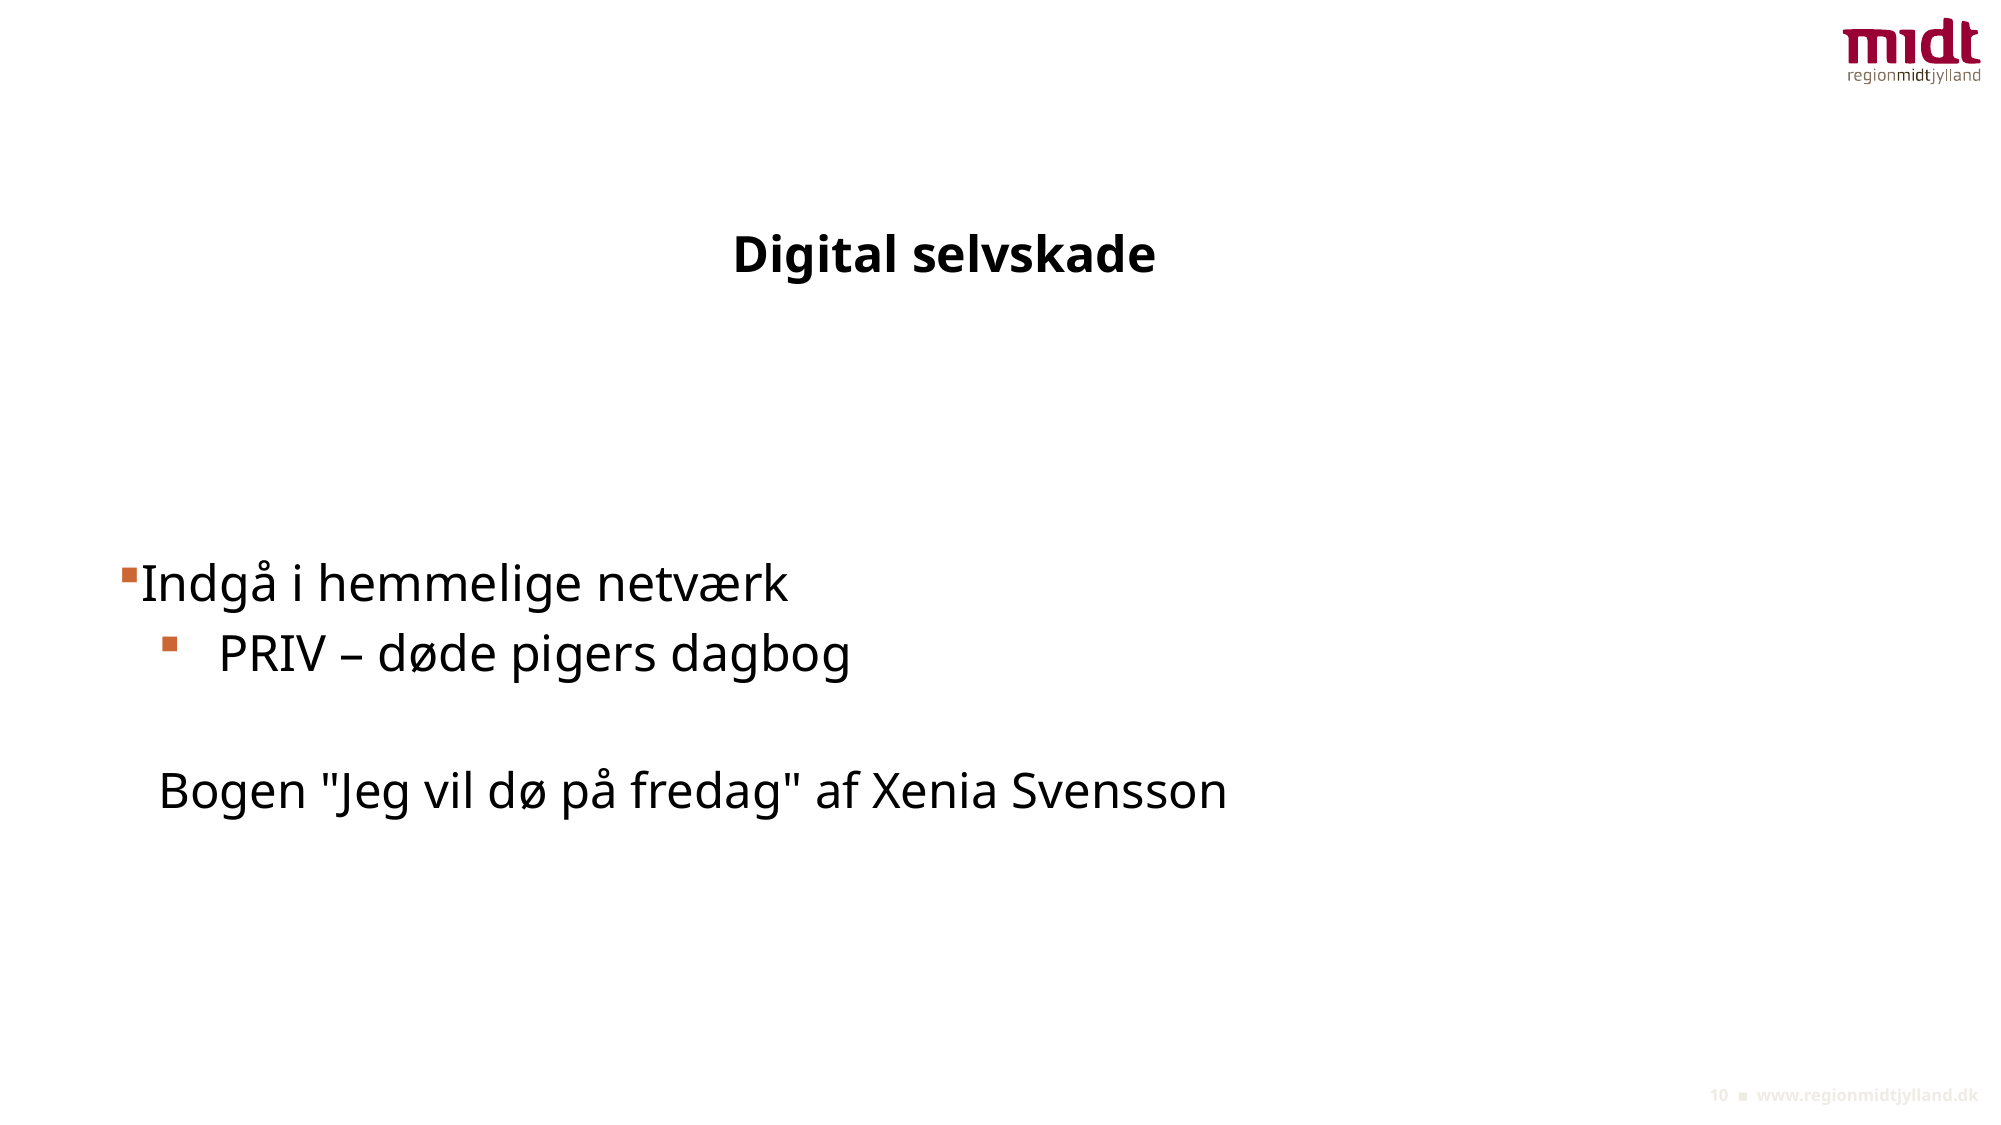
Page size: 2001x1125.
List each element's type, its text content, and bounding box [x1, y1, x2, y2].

title Digital selvskade [118, 194, 1772, 343]
list Indgå i hemmelige netværk PRIV – døde pigers dagbog Bogen "Jeg vil dø på fredag" af Xenia Svensson [118, 354, 1772, 1016]
